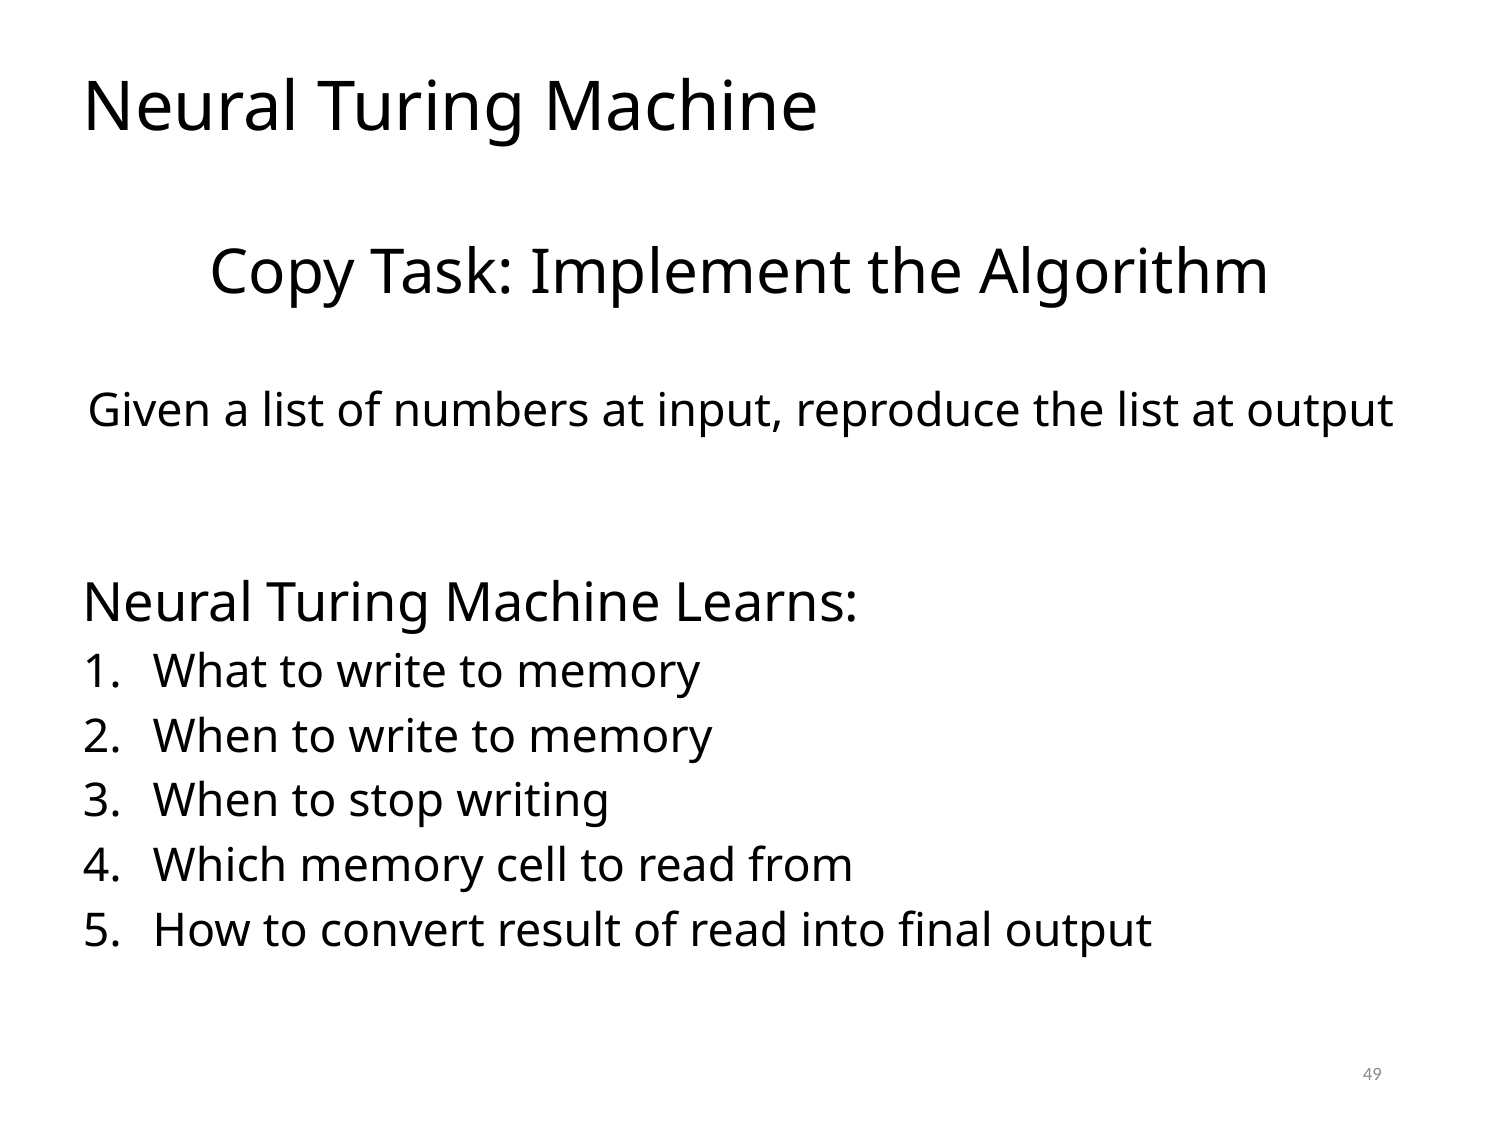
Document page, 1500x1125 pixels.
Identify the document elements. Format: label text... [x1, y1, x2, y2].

list Copy Task: Implement the Algorithm Given a list of numbers at input, reproduce the list at output Neural Turing Machine Learns: What to write to memory When to write to memory When to stop writing Which memory cell to read from How to convert result of read into final output [67, 232, 1414, 1011]
slide_number 49 [1059, 1042, 1397, 1103]
title Neural Turing Machine [67, 0, 1414, 218]
